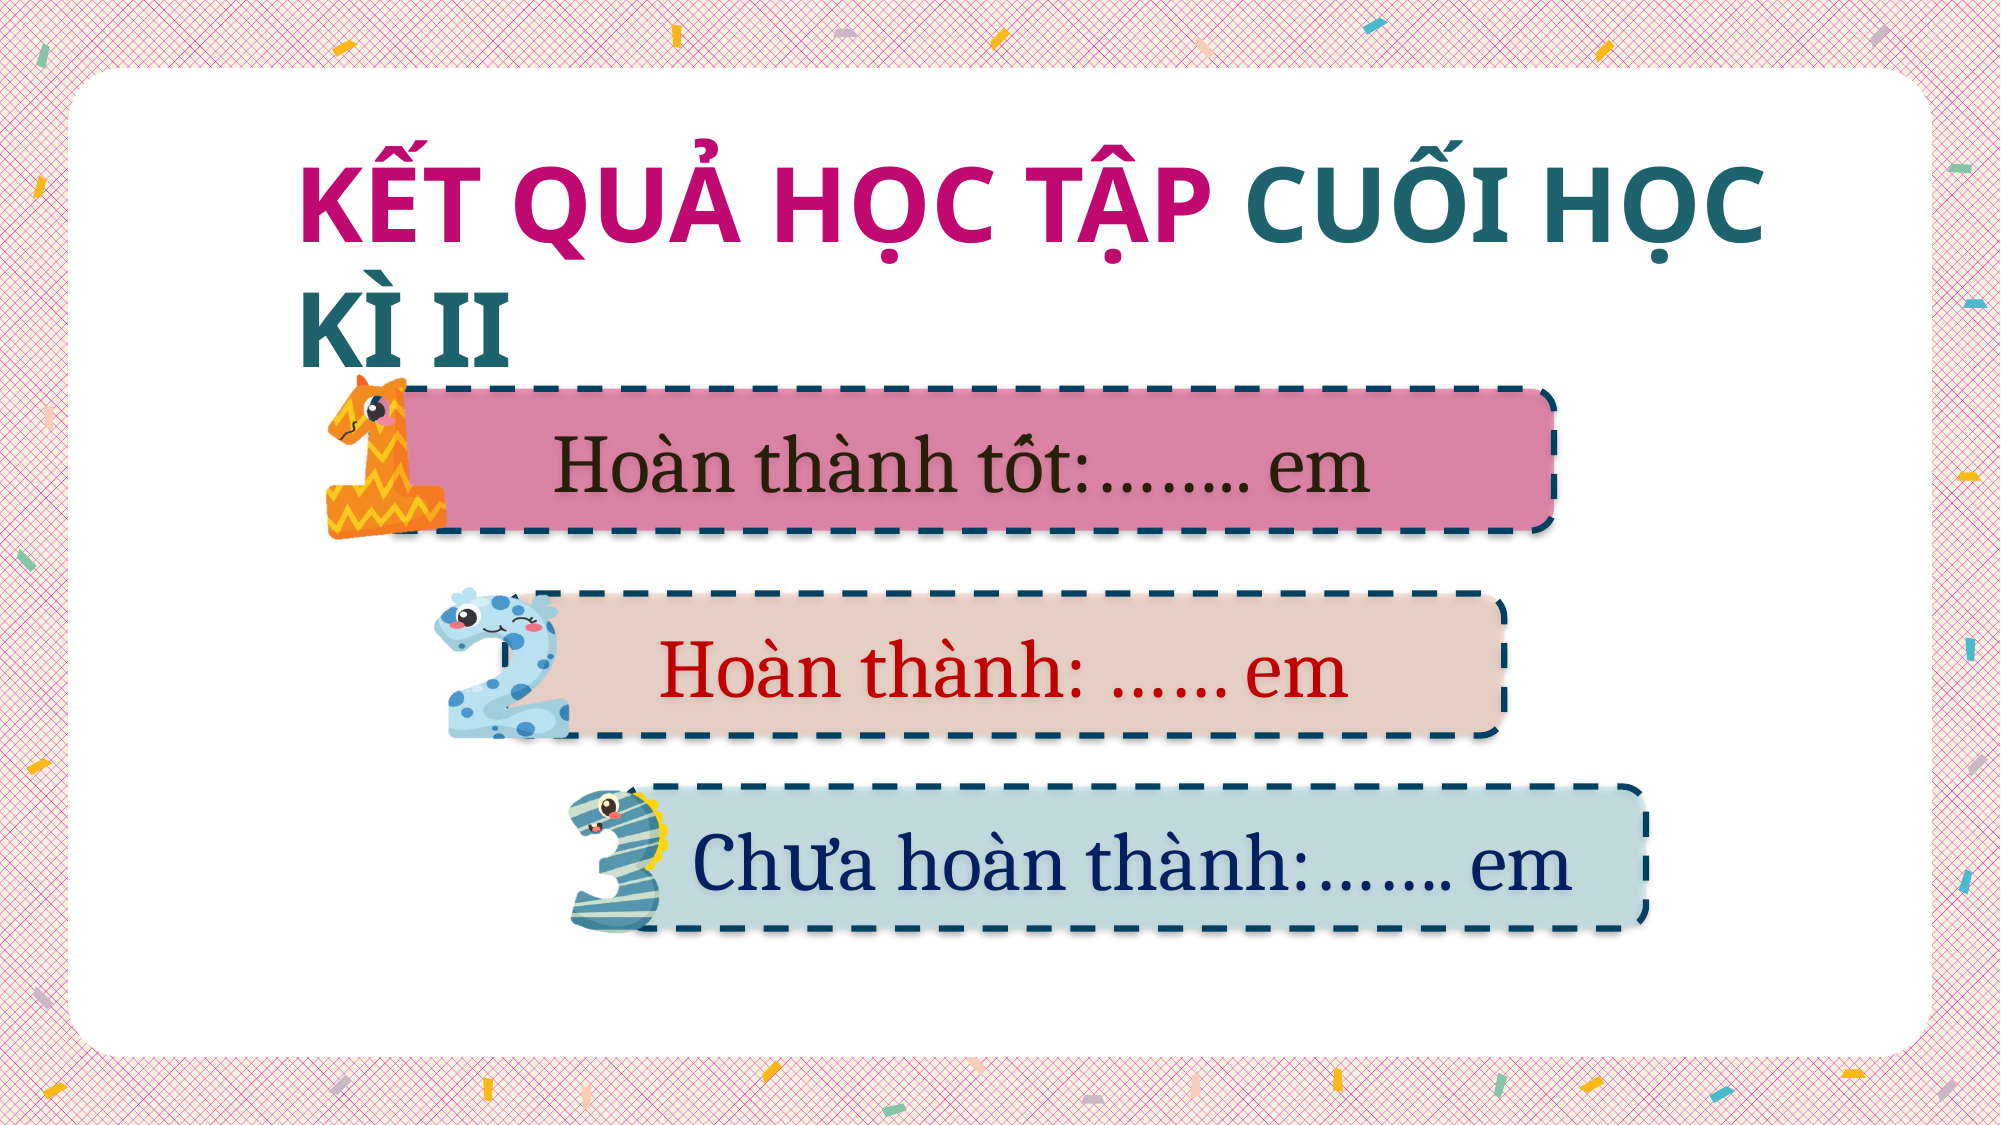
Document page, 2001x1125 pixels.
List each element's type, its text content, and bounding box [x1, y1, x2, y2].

text_box KẾT QUẢ HỌC TẬP CUỐI HỌC KÌ II [279, 130, 1893, 396]
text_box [421, 565, 1505, 752]
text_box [275, 349, 1555, 547]
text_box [552, 770, 1647, 945]
